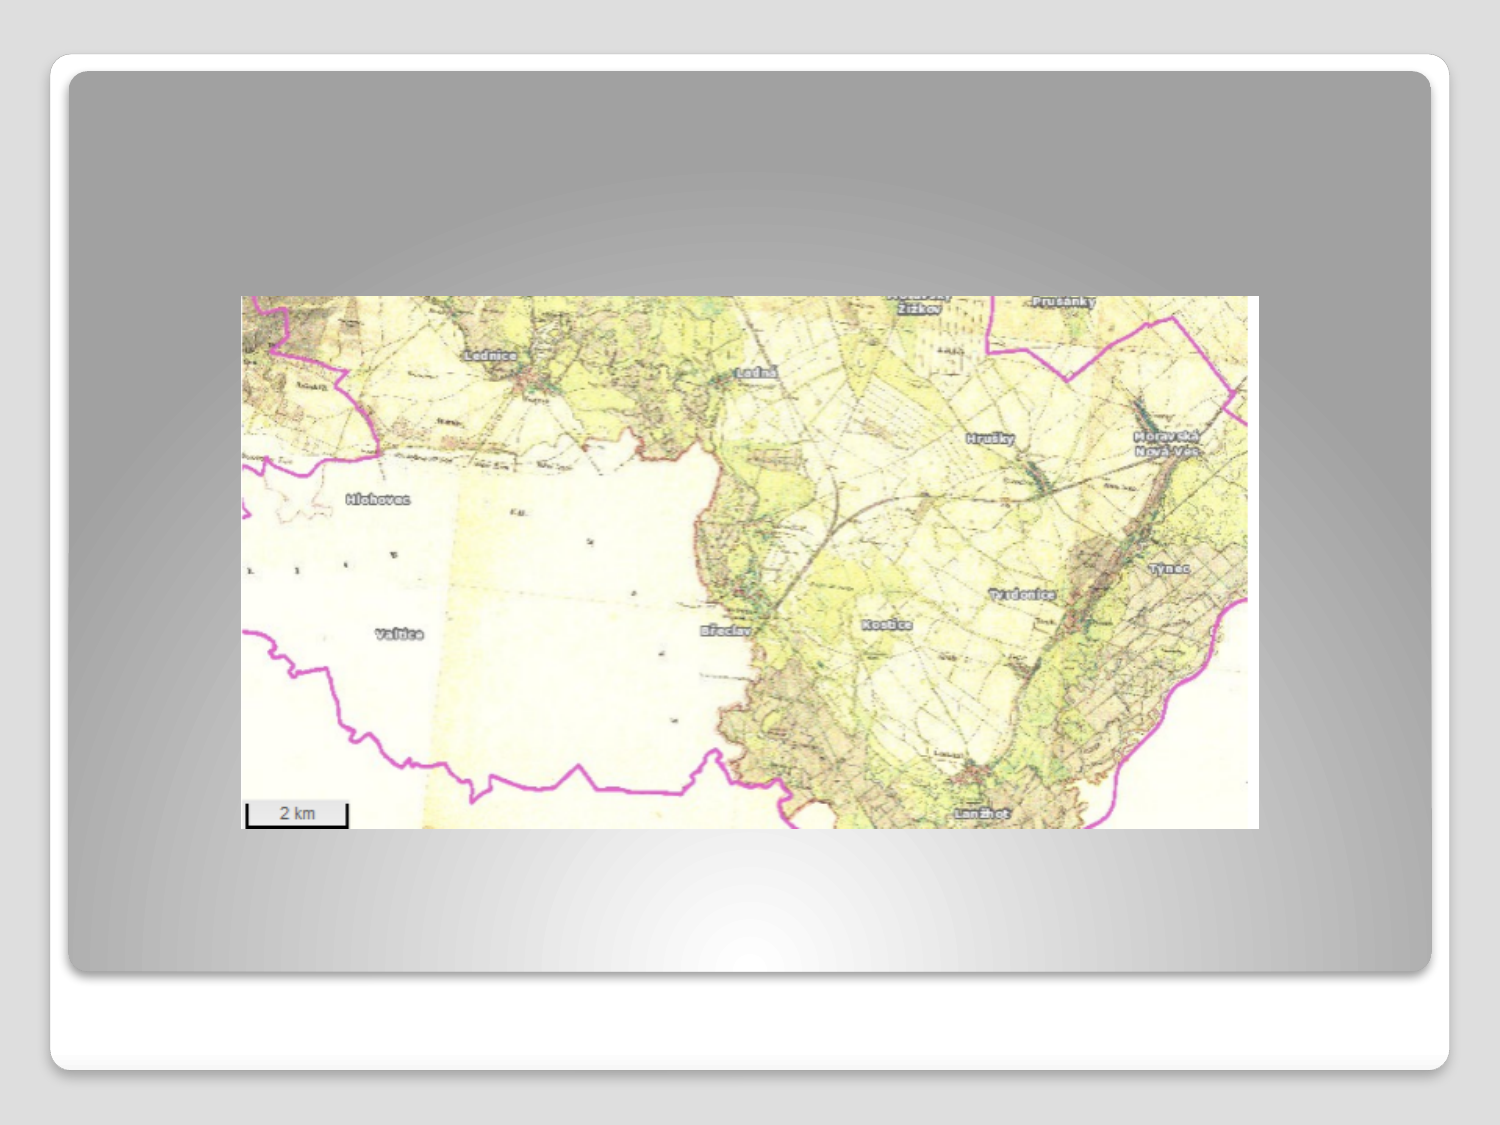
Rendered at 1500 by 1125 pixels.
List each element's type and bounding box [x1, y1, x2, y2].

picture [241, 295, 1259, 830]
